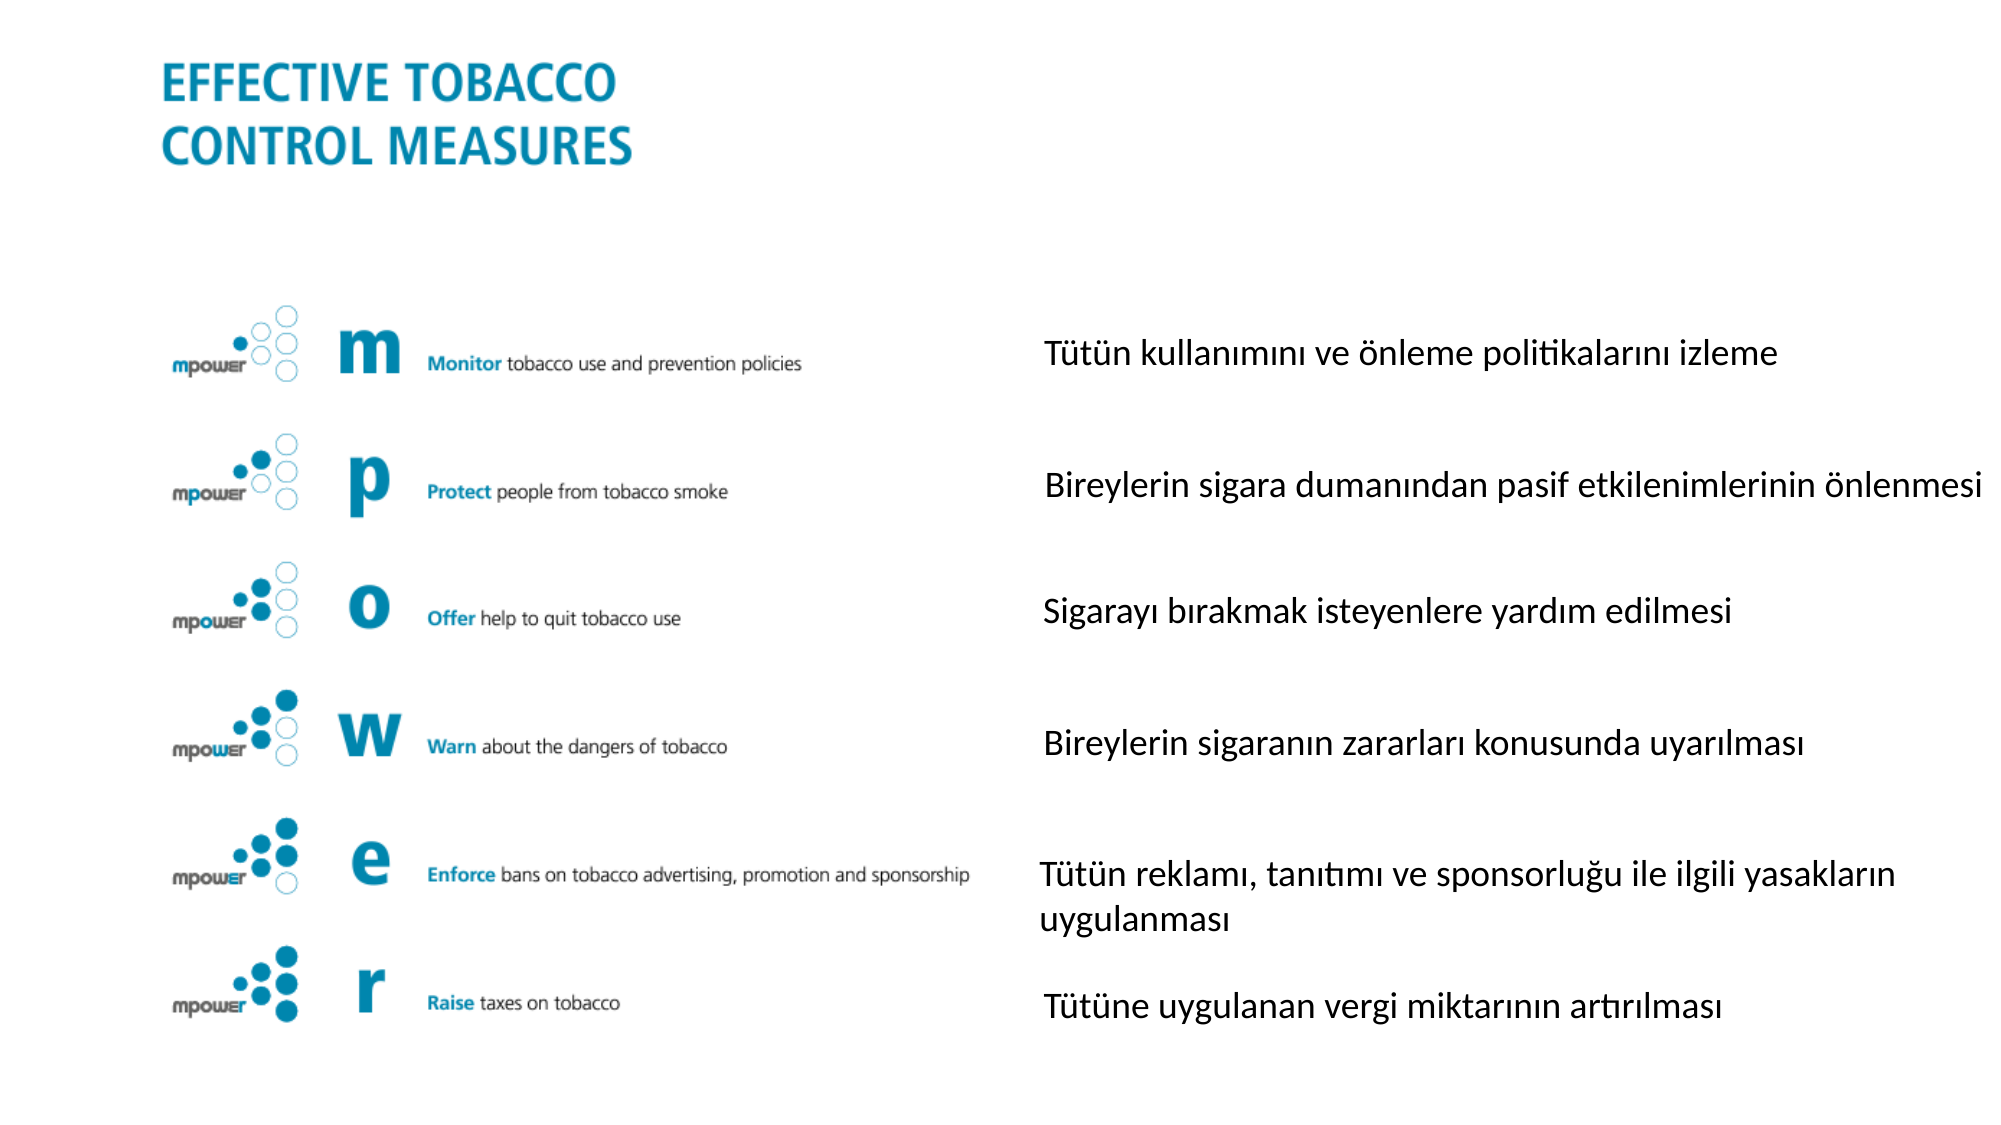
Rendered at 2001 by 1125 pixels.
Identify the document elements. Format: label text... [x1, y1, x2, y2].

text_box Tütün reklamı, tanıtımı ve sponsorluğu ile ilgili yasakların uygulanması [1064, 841, 2000, 947]
text_box Bireylerin sigaranın zararları konusunda uyarılması [1064, 710, 1830, 770]
text_box Tütün kullanımını ve önleme politikalarını izleme [1064, 320, 1803, 381]
text_box Tütüne uygulanan vergi miktarının artırılması [1064, 973, 1748, 1033]
picture [87, 0, 1064, 1125]
text_box Bireylerin sigara dumanından pasif etkilenimlerinin önlenmesi [1064, 452, 2000, 512]
text_box Sigarayı bırakmak isteyenlere yardım edilmesi [1064, 578, 1757, 639]
